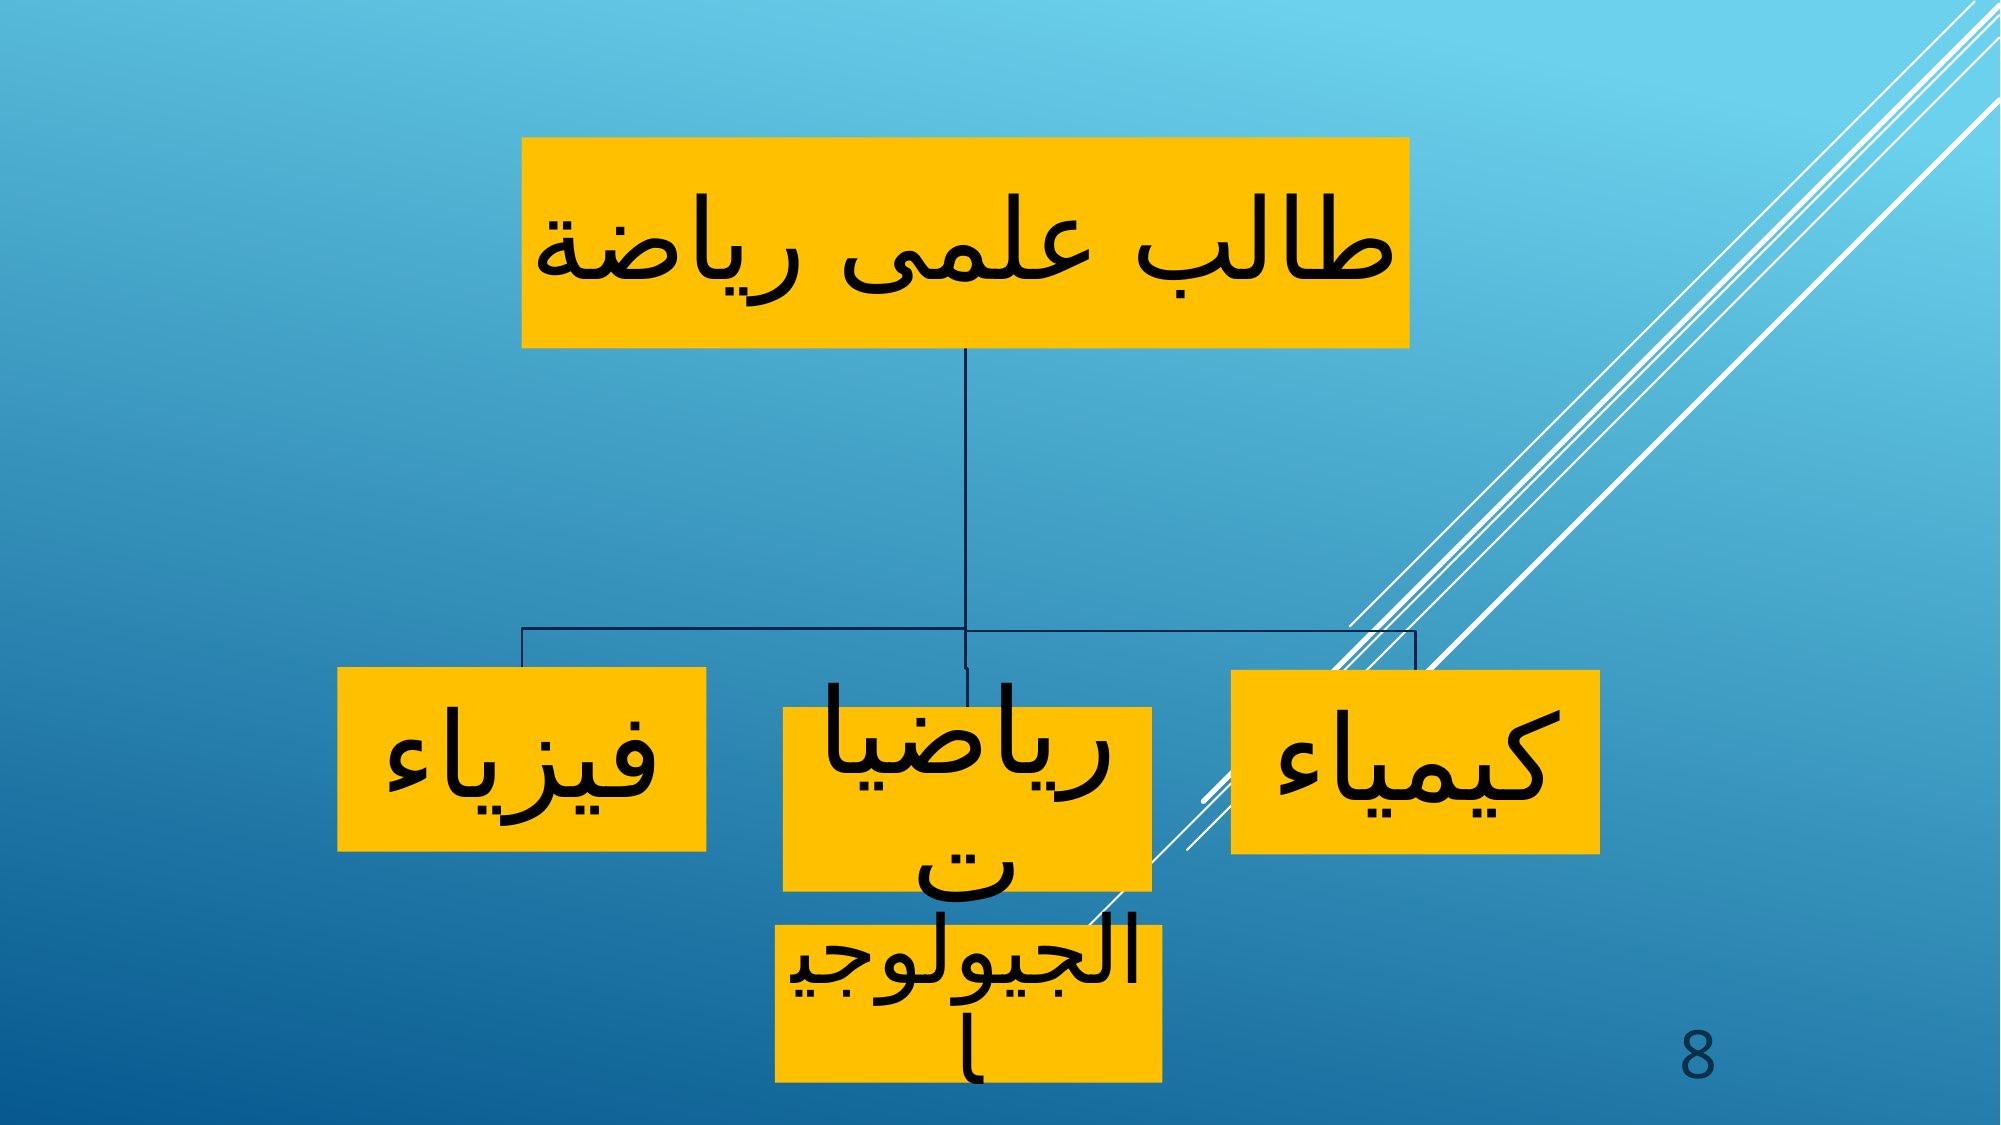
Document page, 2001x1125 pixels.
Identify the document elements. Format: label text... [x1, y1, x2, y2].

slide_number 8 [1592, 999, 1733, 1110]
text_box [337, 137, 1601, 963]
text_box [774, 924, 1163, 1083]
